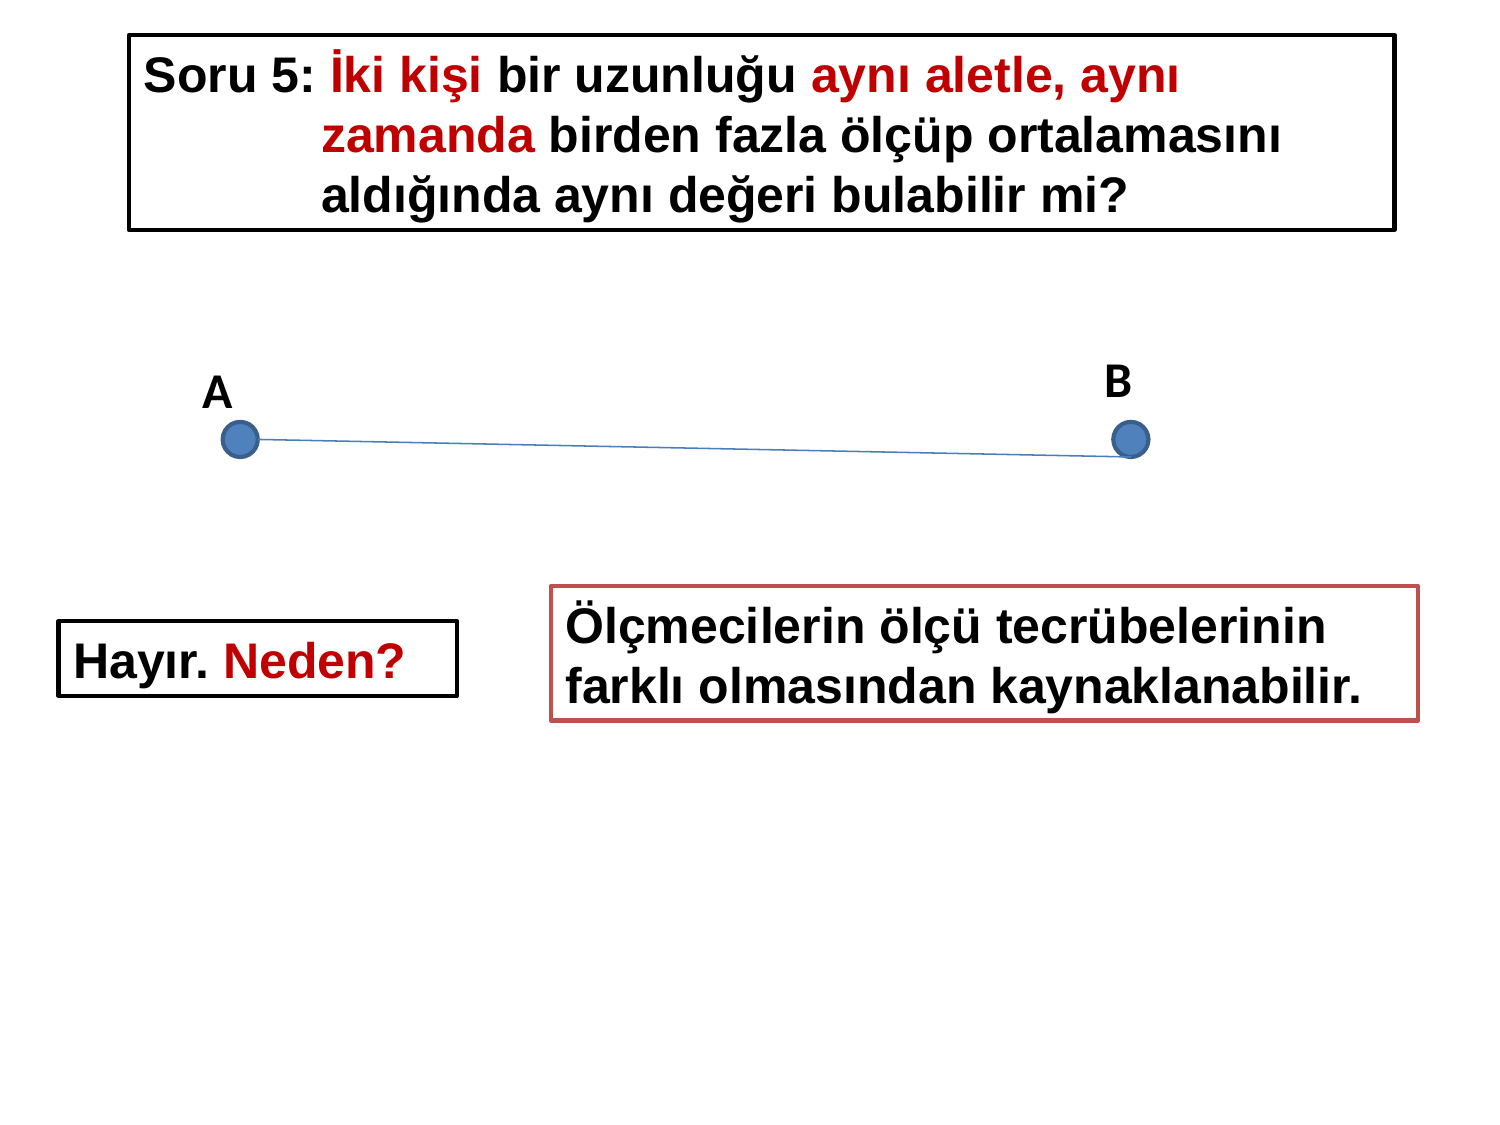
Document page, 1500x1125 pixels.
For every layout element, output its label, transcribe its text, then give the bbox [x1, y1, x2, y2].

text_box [187, 339, 1208, 458]
text_box Soru 5: İki kişi bir uzunluğu aynı aletle, aynı zamanda birden fazla ölçüp ortalamasını aldığında aynı değeri bulabilir mi? [127, 33, 1397, 232]
text_box Ölçmecilerin ölçü tecrübelerinin farklı olmasından kaynaklanabilir. [549, 584, 1420, 723]
text_box Hayır. Neden? [56, 619, 459, 698]
